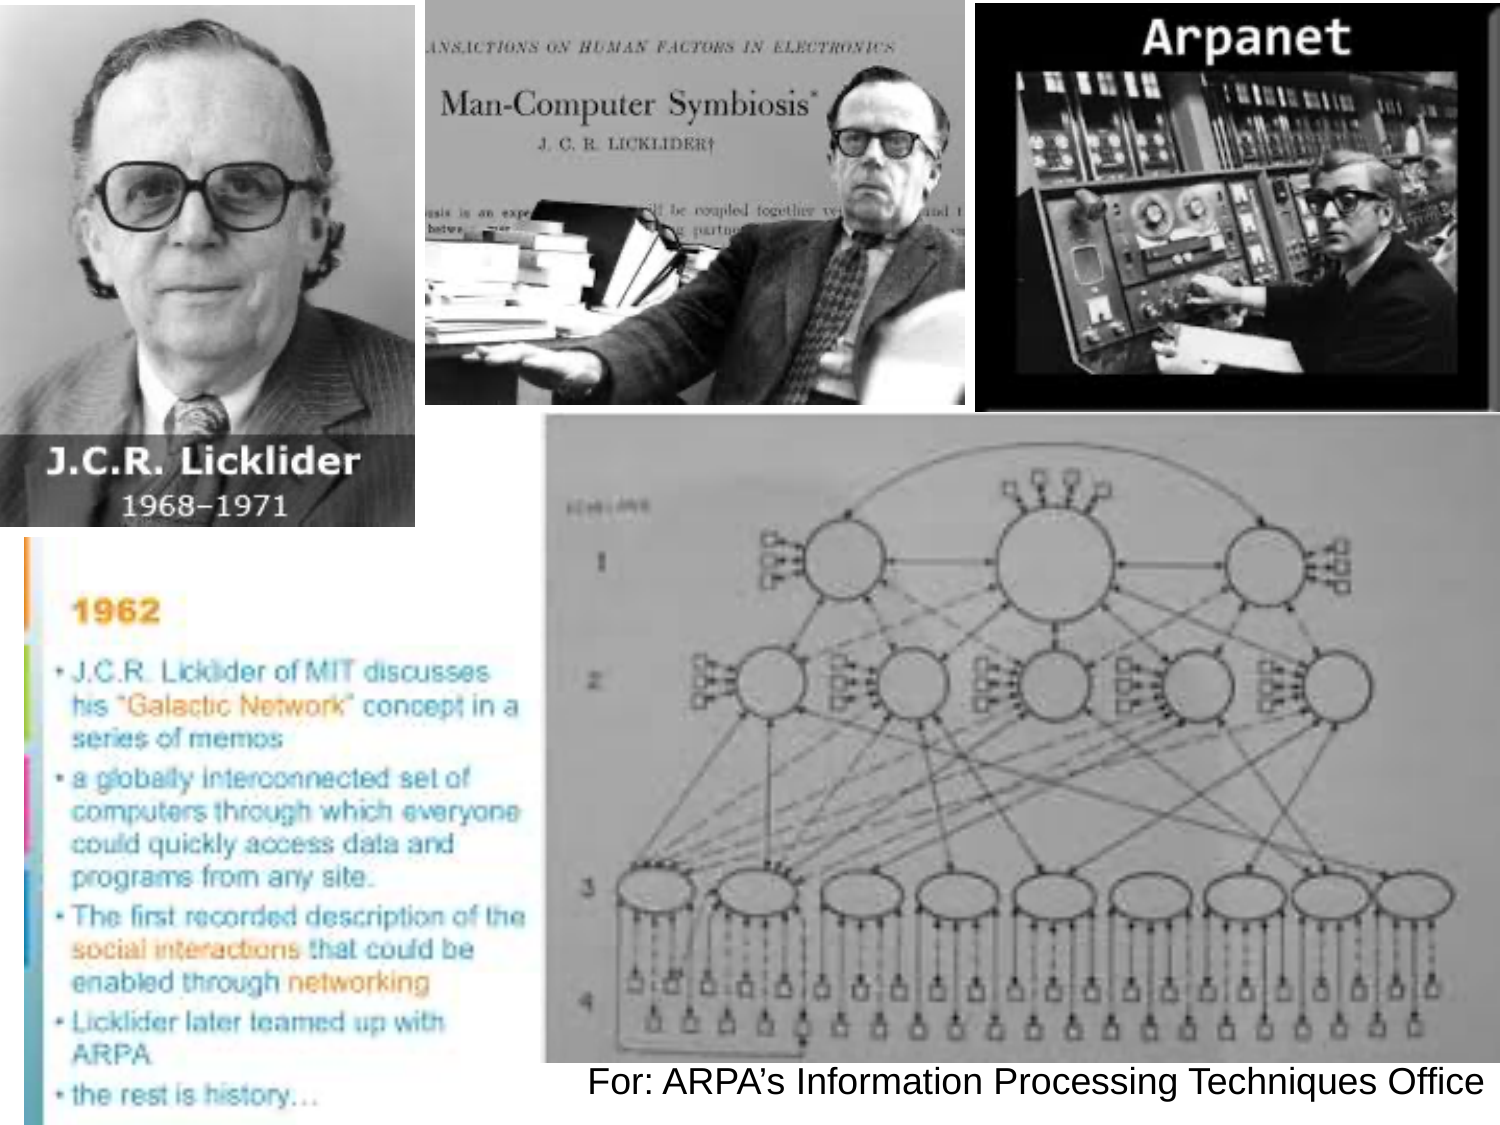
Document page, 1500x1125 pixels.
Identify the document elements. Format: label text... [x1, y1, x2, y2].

picture [424, 0, 965, 405]
picture [0, 5, 416, 527]
picture [24, 3, 1500, 1125]
text_box For: ARPA’s Information Processing Techniques Office [912, 1070, 1500, 1110]
